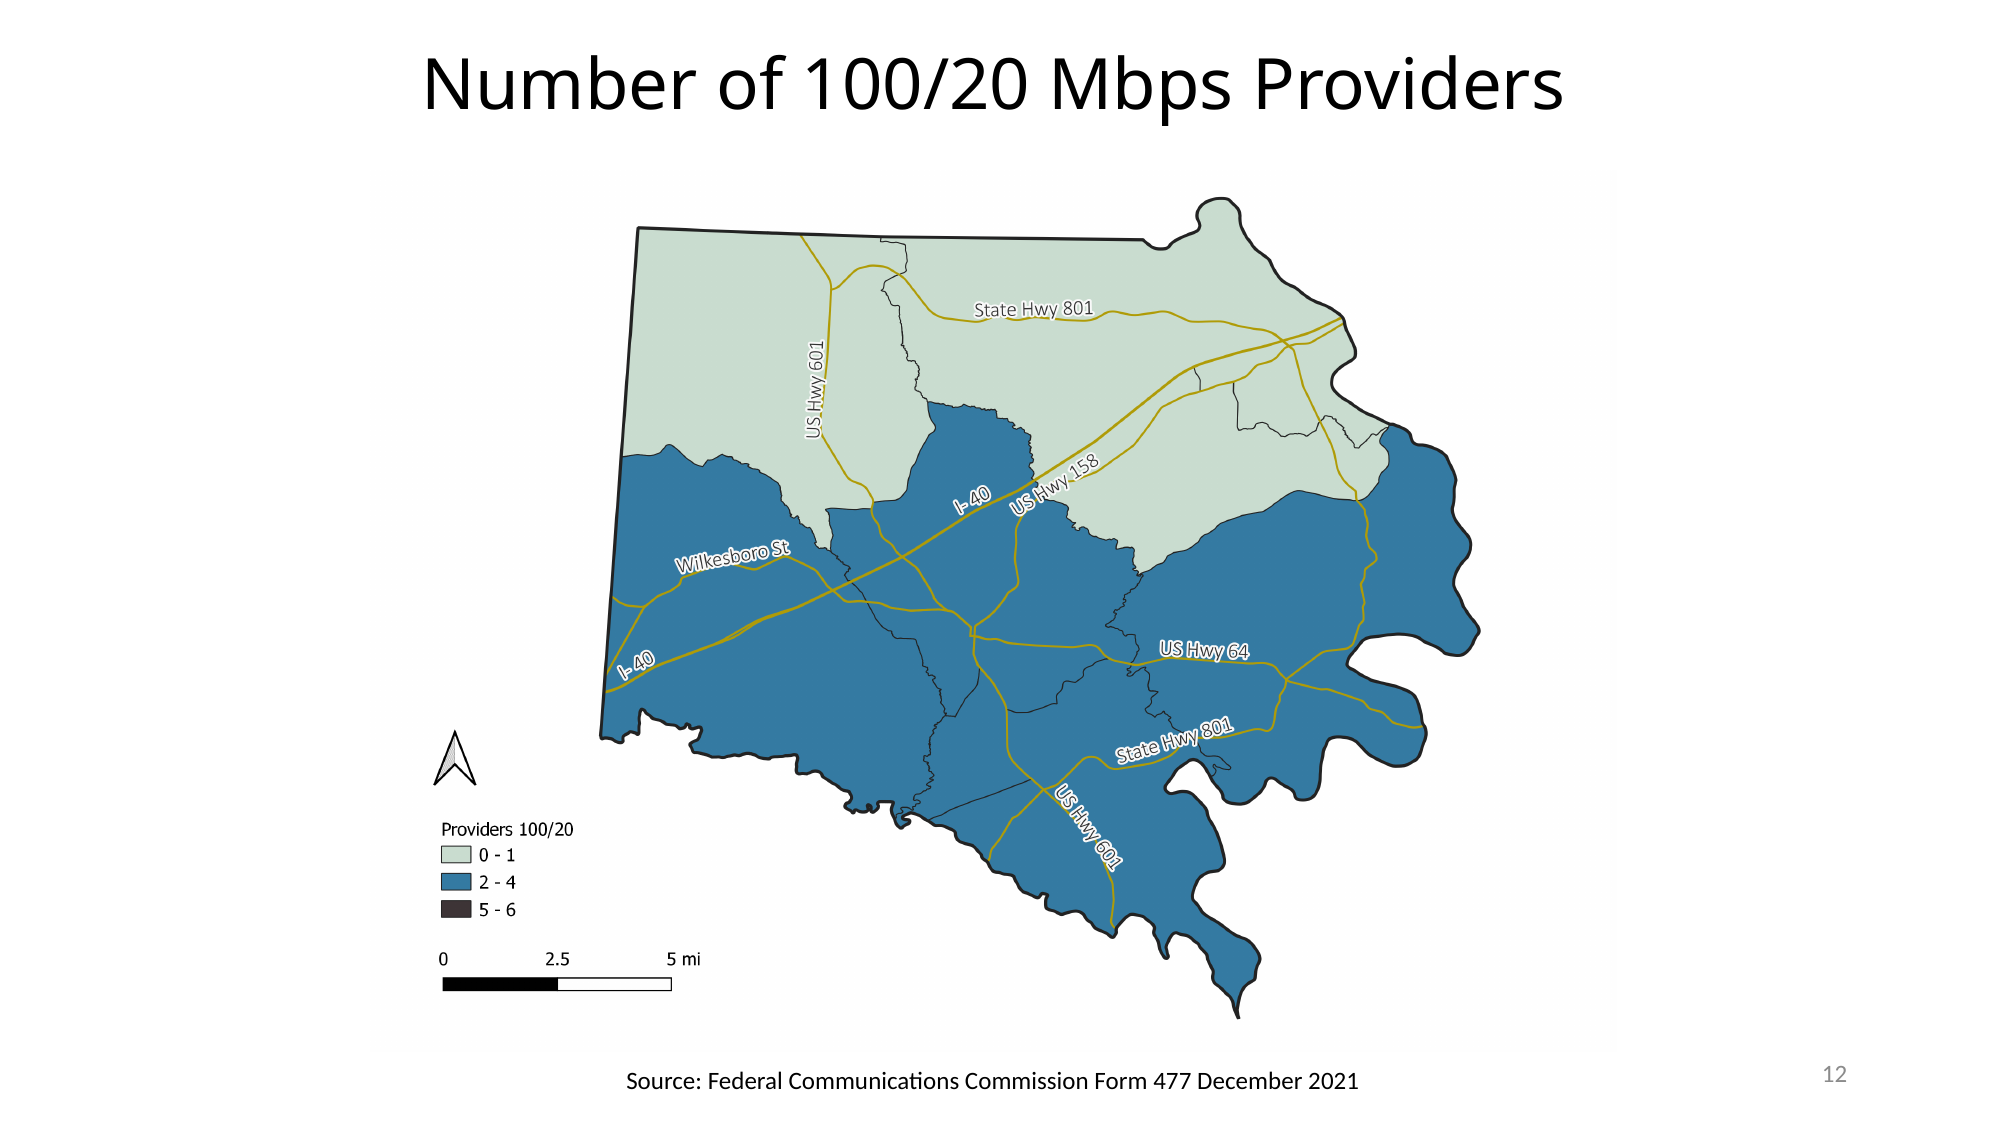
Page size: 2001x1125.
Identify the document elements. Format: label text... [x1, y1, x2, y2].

title Number of 100/20 Mbps Providers [24, 5, 1963, 169]
picture [370, 170, 1617, 1052]
text_box Source: Federal Communications Commission Form 477 December 2021 [611, 1057, 1376, 1102]
slide_number 12 [1412, 1042, 1863, 1103]
